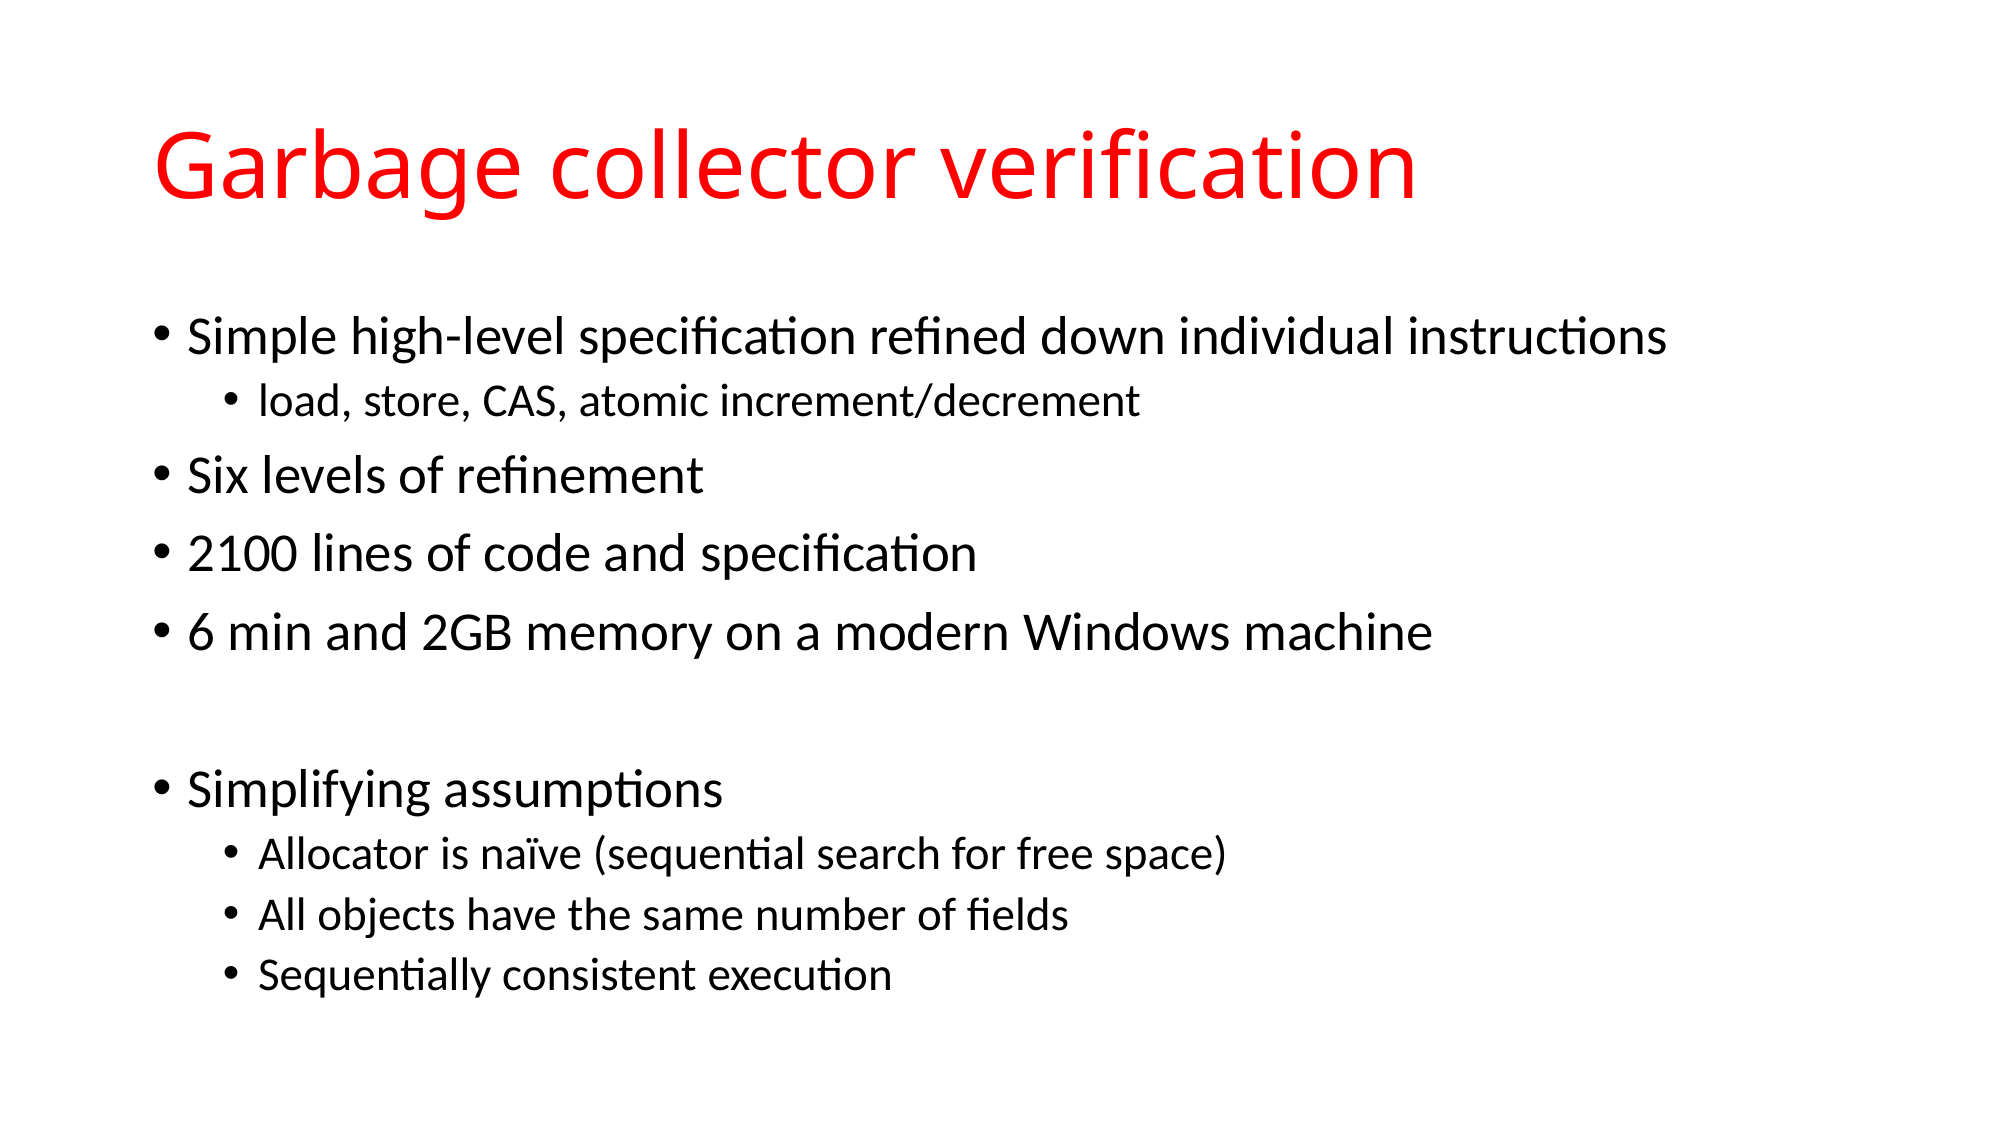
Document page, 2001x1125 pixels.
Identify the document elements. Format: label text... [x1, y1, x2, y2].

title Garbage collector verification [137, 59, 1863, 278]
list Simple high-level specification refined down individual instructions load, store, CAS, atomic increment/decrement Six levels of refinement 2100 lines of code and specification 6 min and 2GB memory on a modern Windows machine Simplifying assumptions Allocator is naïve (sequential search for free space) All objects have the same number of fields Sequentially consistent execution [137, 299, 1863, 1014]
